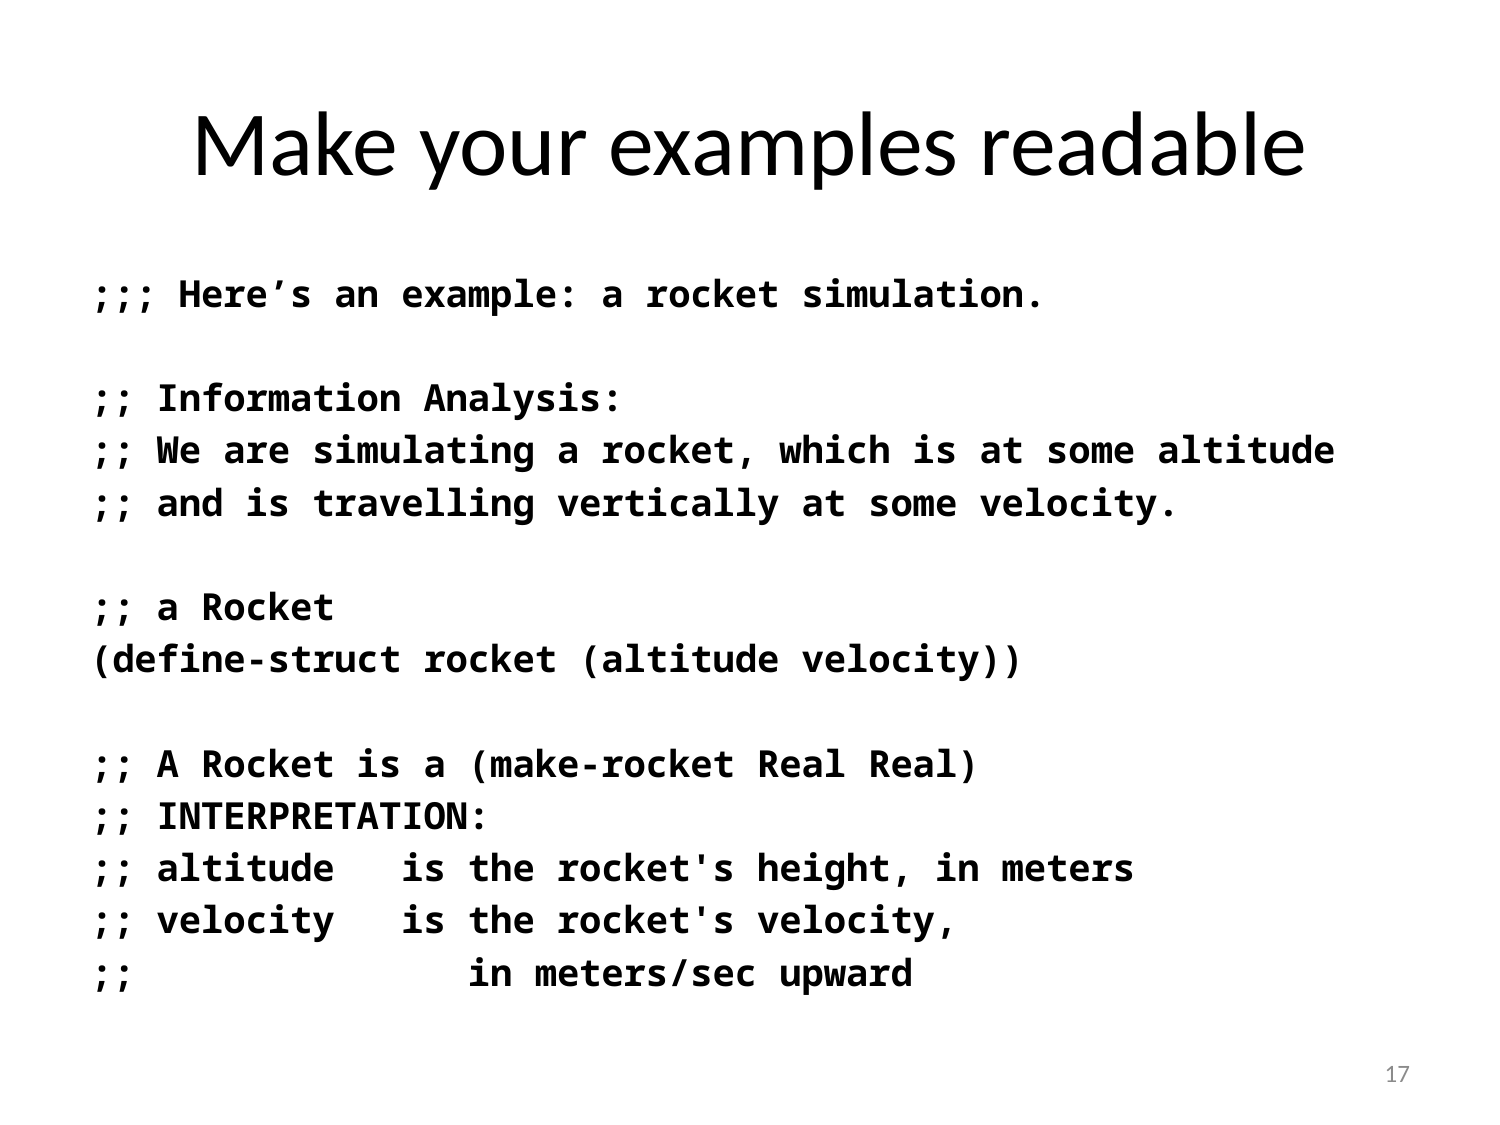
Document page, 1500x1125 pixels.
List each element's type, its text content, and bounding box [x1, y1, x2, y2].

slide_number 17 [1074, 1042, 1425, 1103]
title Make your examples readable [75, 45, 1425, 233]
list ;;; Here’s an example: a rocket simulation. ;; Information Analysis: ;; We are simulating a rocket, which is at some altitude ;; and is travelling vertically at some velocity. ;; a Rocket (define-struct rocket (altitude velocity)) ;; A Rocket is a (make-rocket Real Real) ;; INTERPRETATION: ;; altitude is the rocket's height, in meters ;; velocity is the rocket's velocity, ;; in meters/sec upward [75, 262, 1425, 1005]
